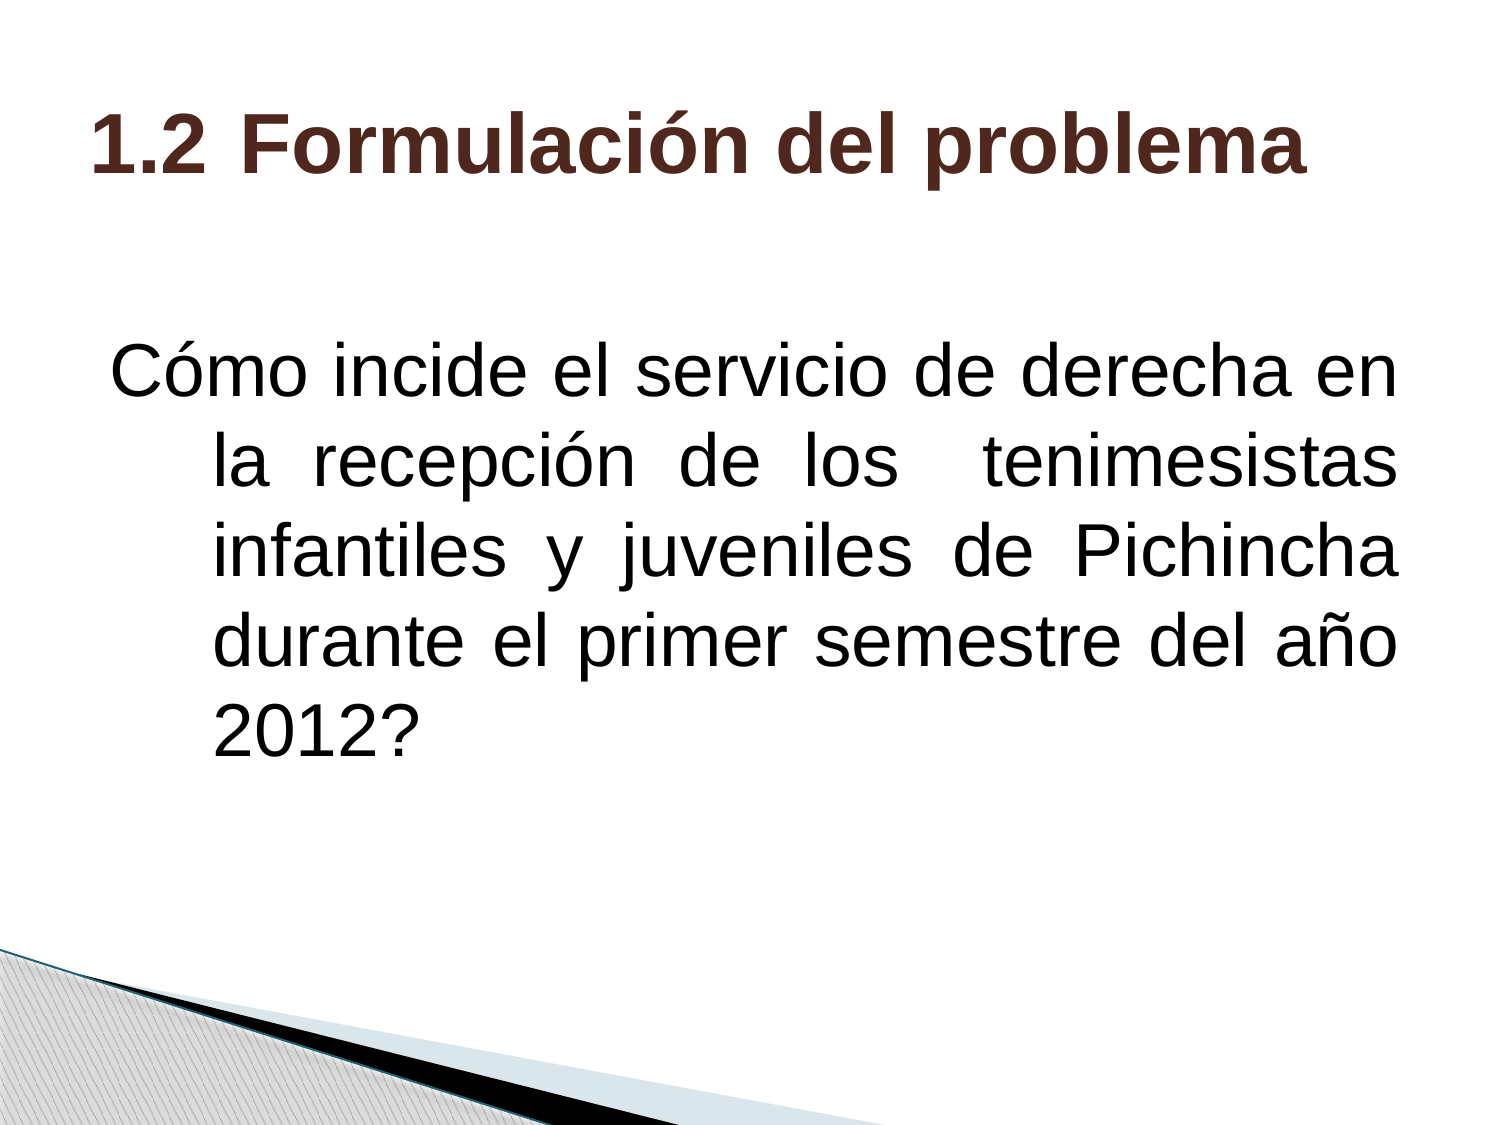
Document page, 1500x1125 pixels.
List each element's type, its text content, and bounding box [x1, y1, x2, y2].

list Cómo incide el servicio de derecha en la recepción de los tenimesistas infantiles y juveniles de Pichincha durante el primer semestre del año 2012? [64, 314, 1415, 906]
title 1.2 Formulación del problema [75, 45, 1425, 233]
